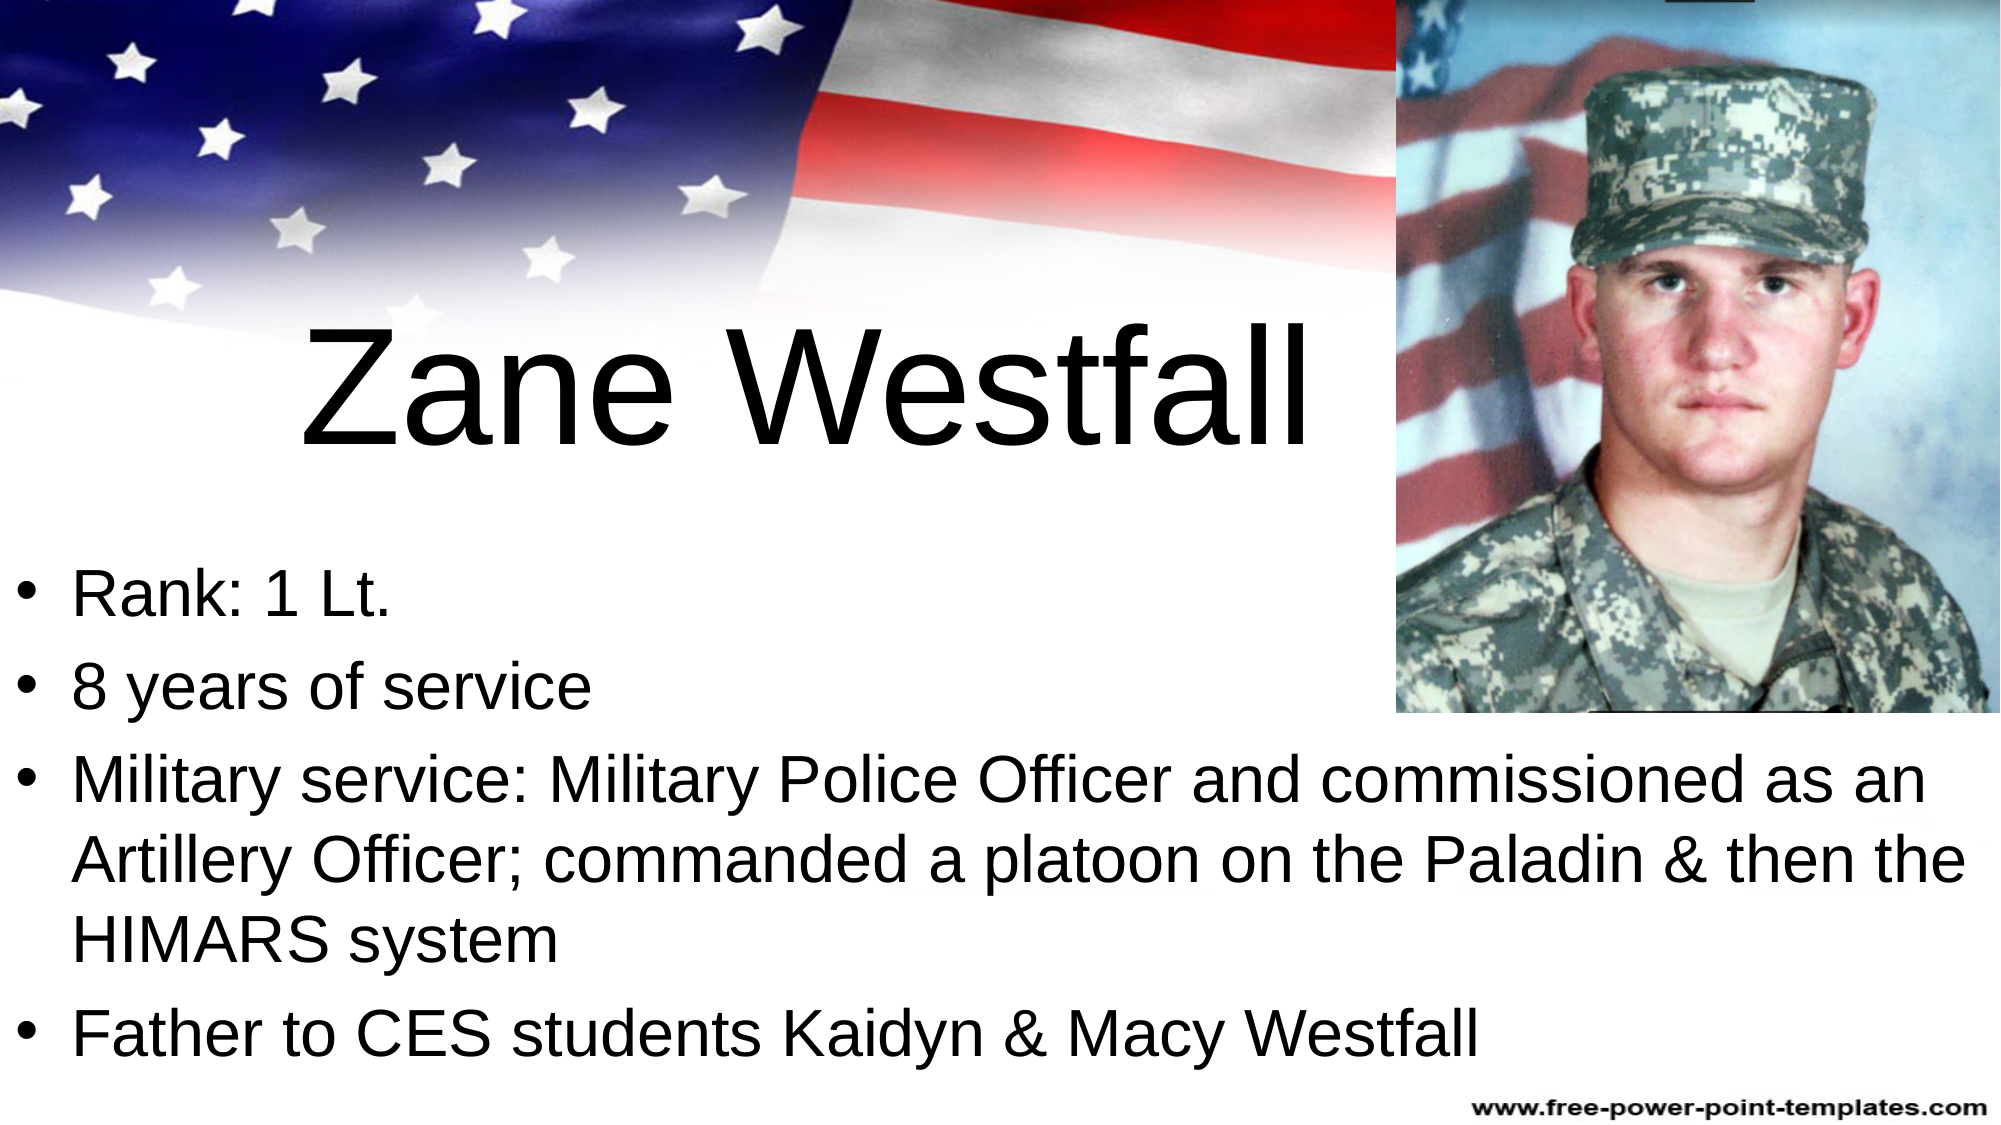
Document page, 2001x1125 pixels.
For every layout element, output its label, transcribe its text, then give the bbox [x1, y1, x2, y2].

title Zane Westfall [0, 283, 1390, 472]
picture [0, 0, 2001, 1125]
list Rank: 1 Lt. 8 years of service Military service: Military Police Officer and commissioned as an Artillery Officer; commanded a platoon on the Paladin & then the HIMARS system Father to CES students Kaidyn & Macy Westfall [0, 542, 2000, 1125]
